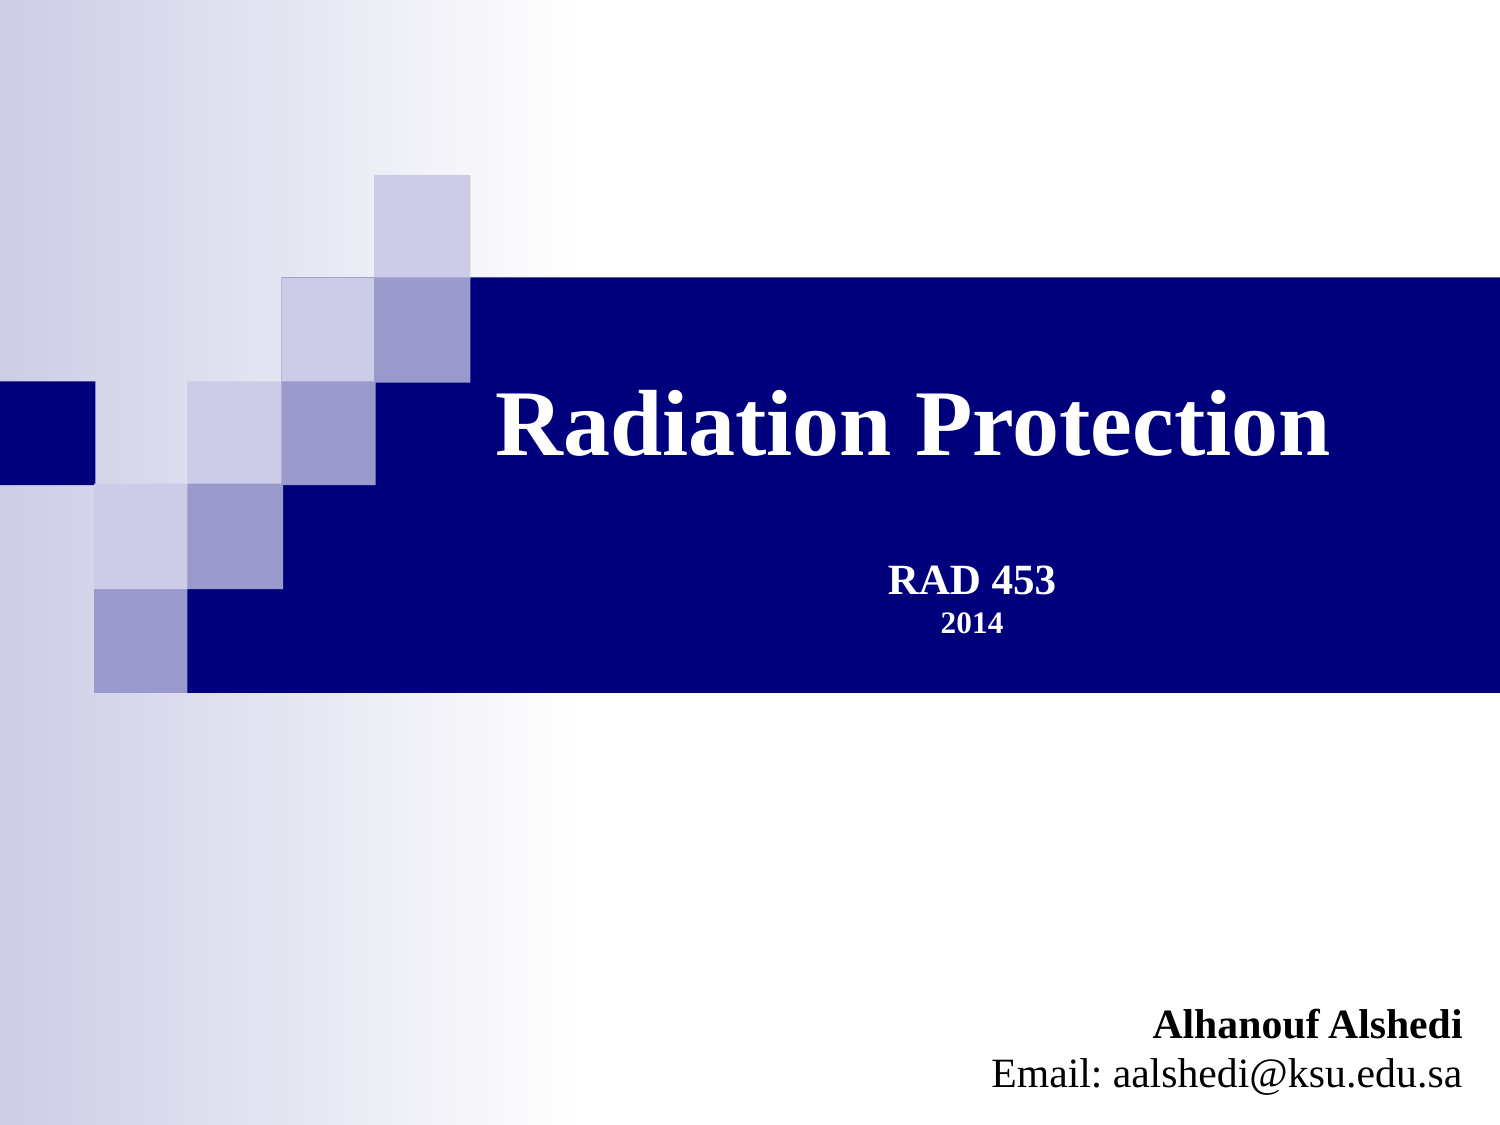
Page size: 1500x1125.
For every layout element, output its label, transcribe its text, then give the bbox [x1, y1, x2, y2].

title Radiation Protection RAD 453 2014 [478, 337, 1467, 701]
subtitle Alhanouf Alshedi Email: aalshedi@ksu.edu.sa [489, 999, 1478, 1125]
